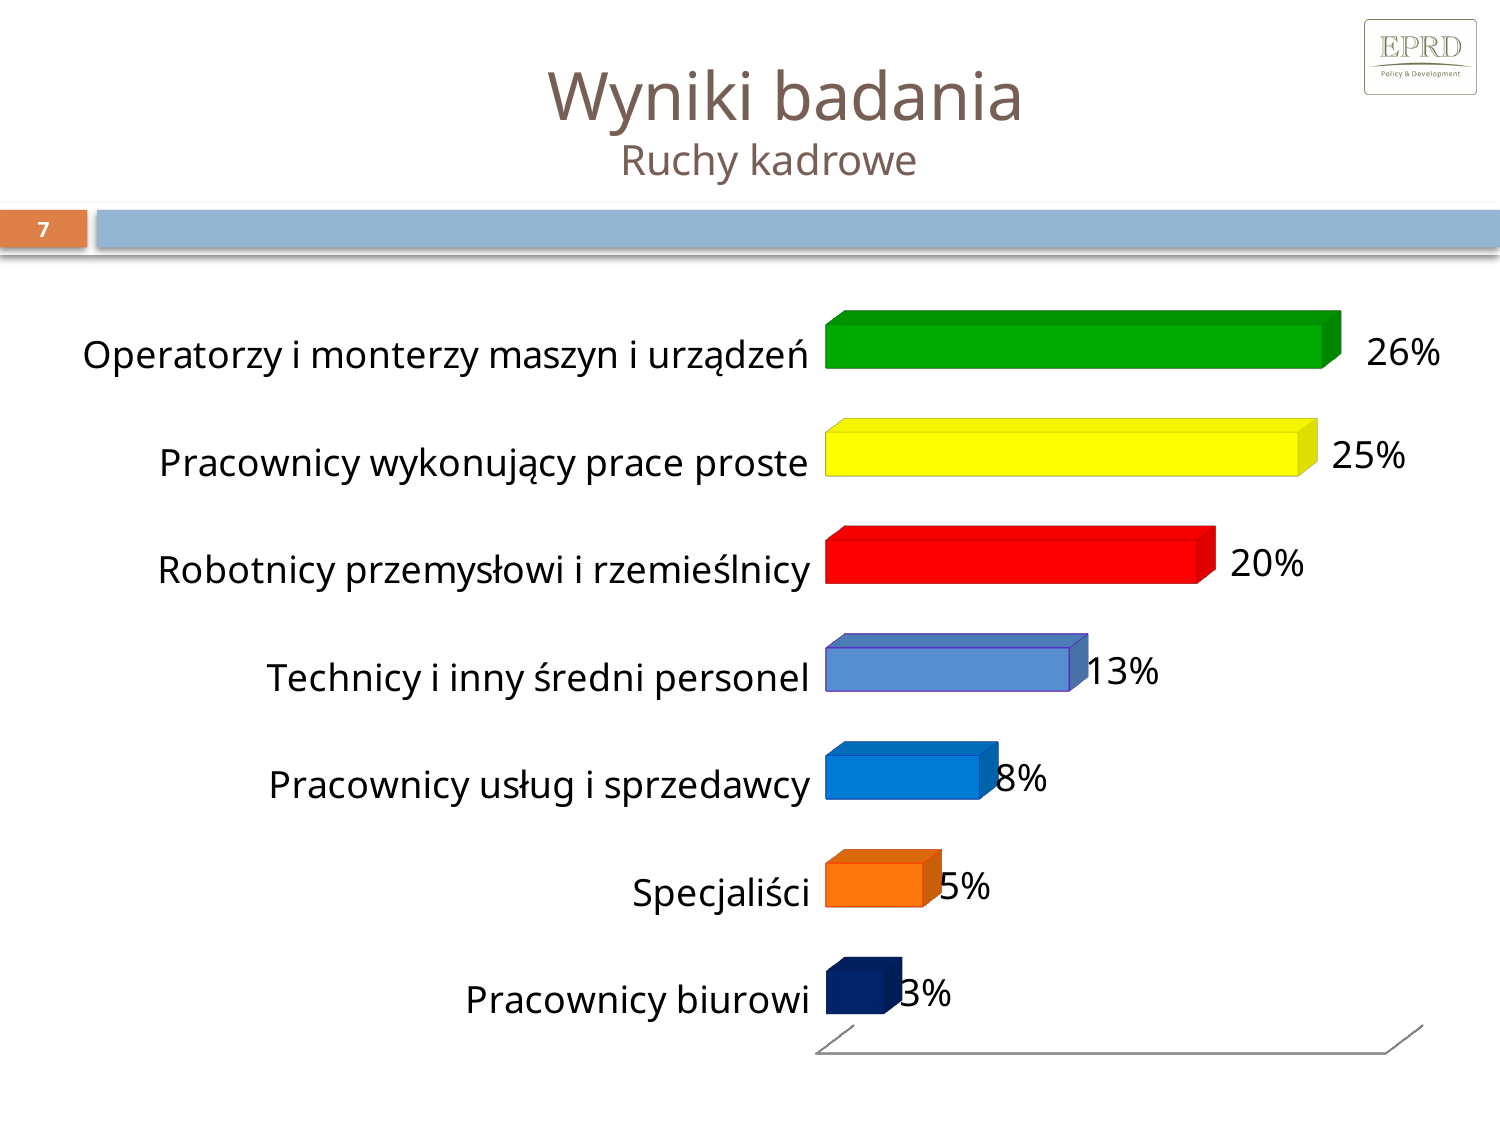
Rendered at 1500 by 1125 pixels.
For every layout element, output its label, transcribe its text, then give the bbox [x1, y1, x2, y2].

chart [52, 254, 1454, 1071]
title Wyniki badania Ruchy kadrowe [100, 37, 1439, 201]
picture [1363, 18, 1477, 95]
slide_number 7 [0, 208, 88, 249]
